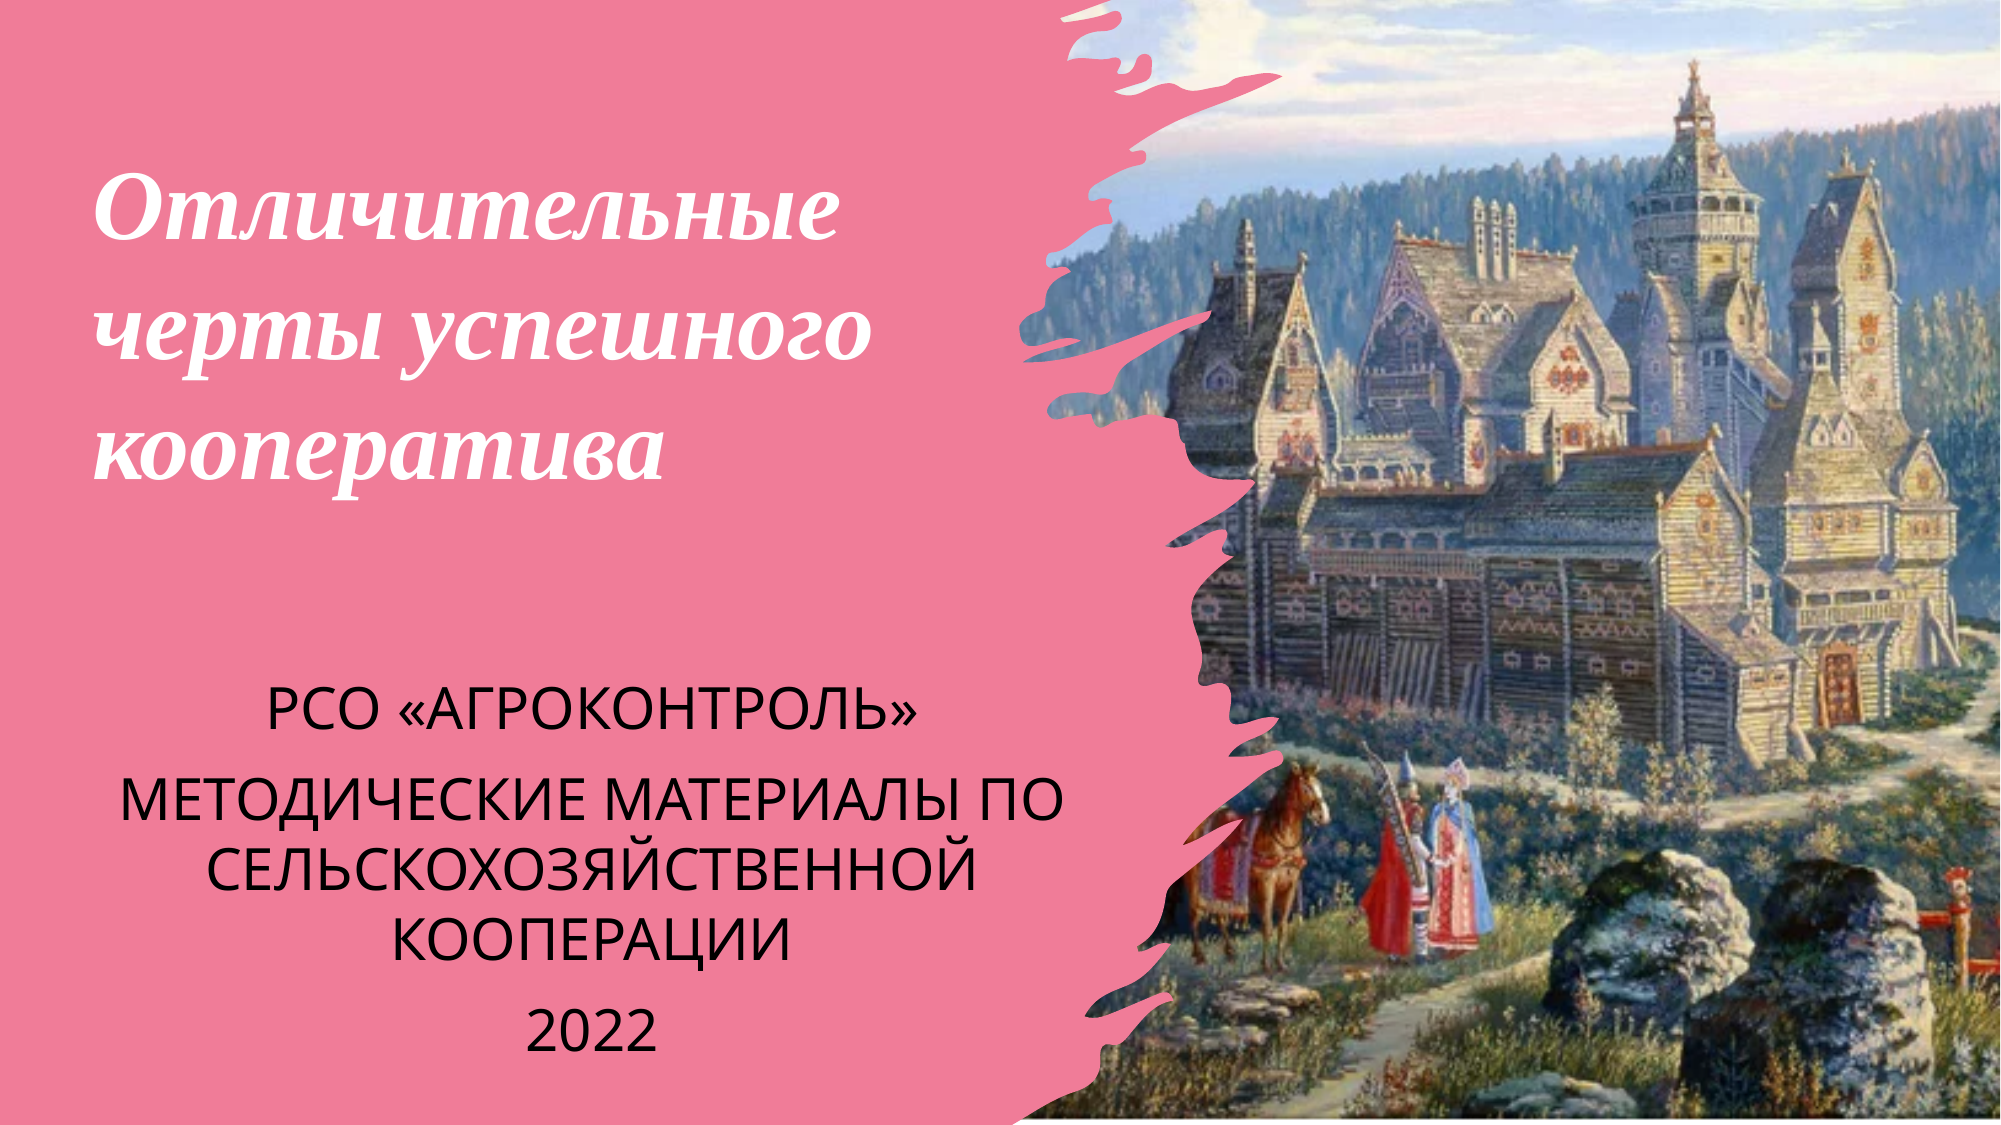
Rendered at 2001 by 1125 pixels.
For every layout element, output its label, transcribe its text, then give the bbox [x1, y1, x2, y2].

picture [1014, 0, 2001, 1125]
title Отличительные черты успешного кооператива [77, 31, 996, 608]
subtitle Рсо «агроконтроль» Методические материалы по сельскохозяйственной кооперации 2022 [77, 640, 1108, 1094]
